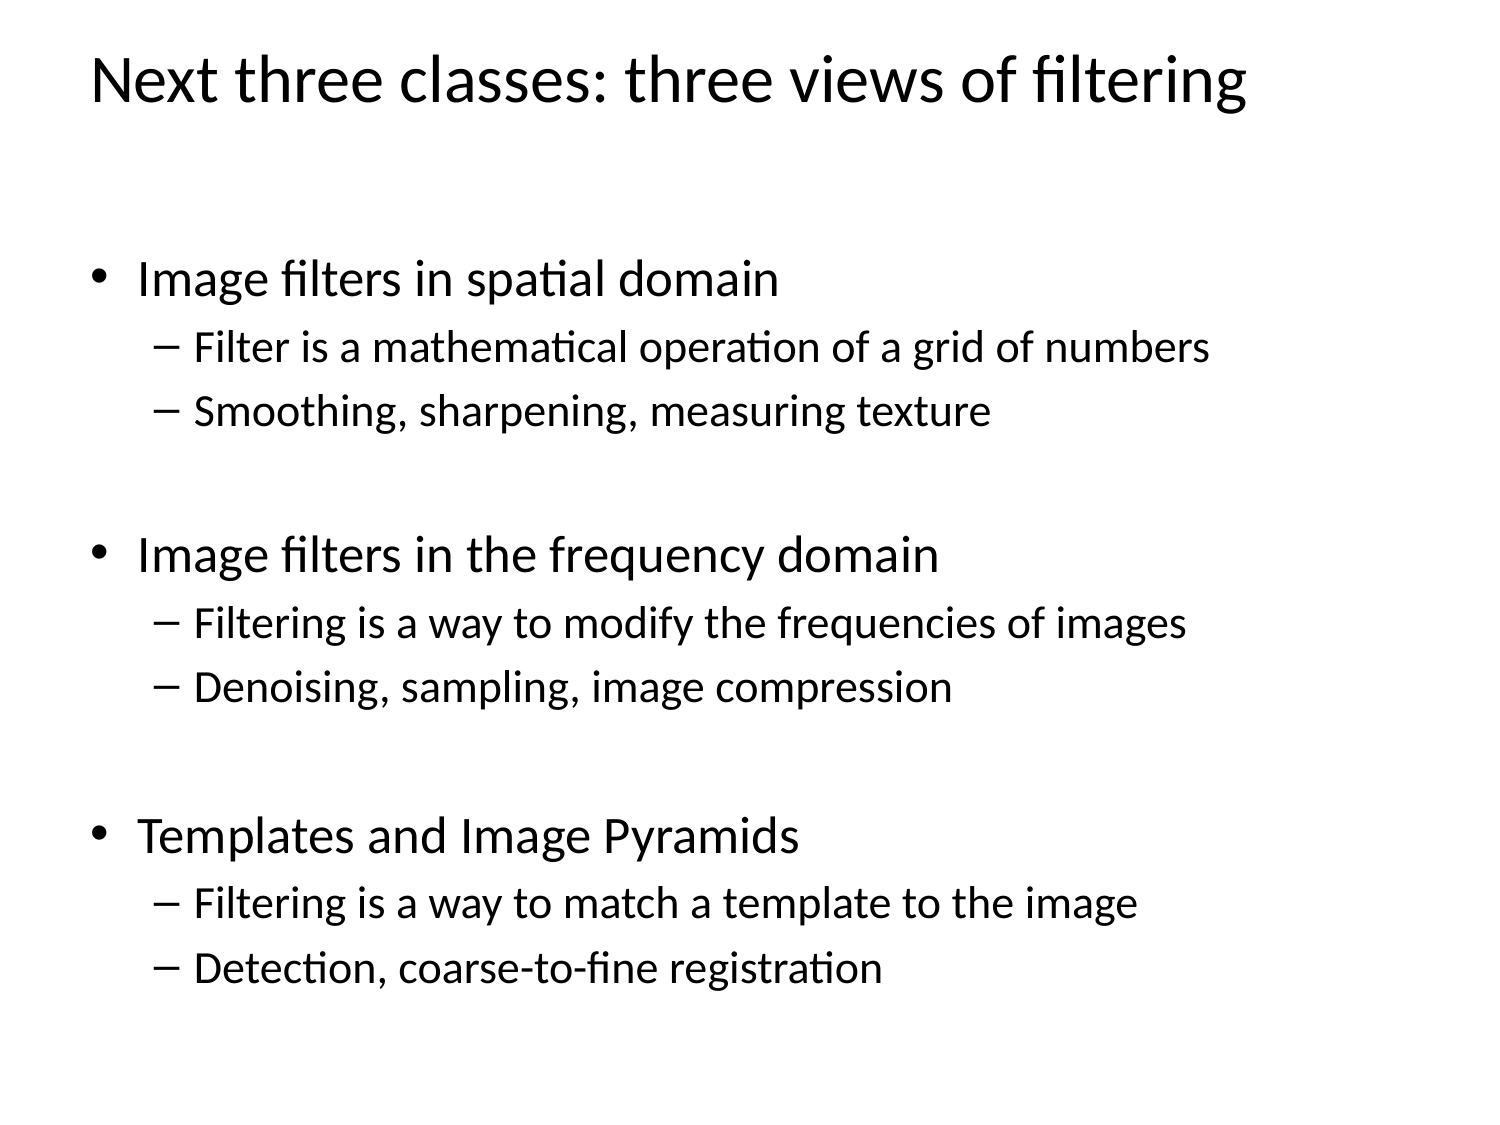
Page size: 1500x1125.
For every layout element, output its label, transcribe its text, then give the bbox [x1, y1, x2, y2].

list Image filters in spatial domain Filter is a mathematical operation of a grid of numbers Smoothing, sharpening, measuring texture Image filters in the frequency domain Filtering is a way to modify the frequencies of images Denoising, sampling, image compression Templates and Image Pyramids Filtering is a way to match a template to the image Detection, coarse-to-fine registration [74, 162, 1426, 1006]
title Next three classes: three views of filtering [74, 0, 1426, 151]
